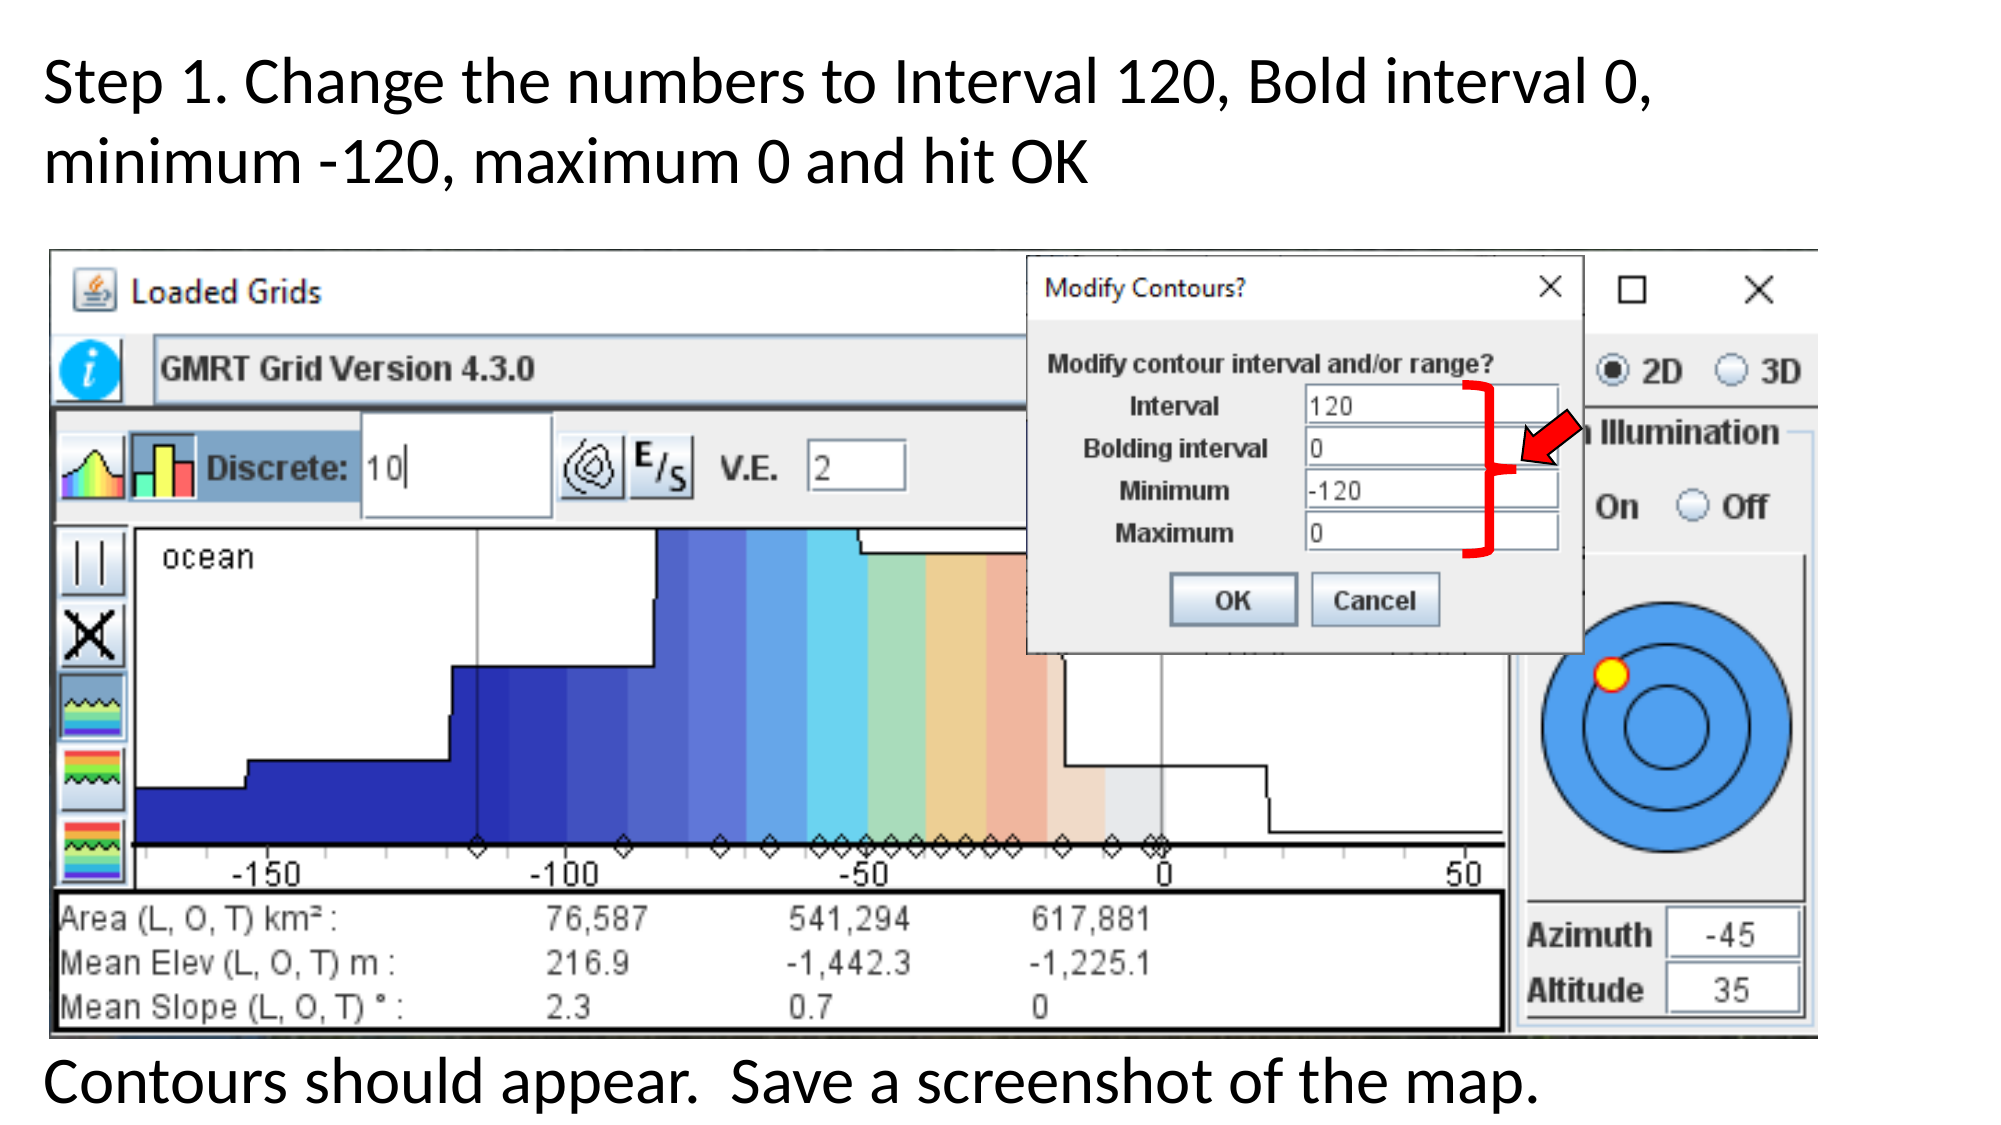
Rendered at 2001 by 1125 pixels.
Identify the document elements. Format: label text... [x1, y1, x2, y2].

text_box Contours should appear. Save a screenshot of the map. [28, 1029, 1897, 1124]
text_box Step 1. Change the numbers to Interval 120, Bold interval 0, minimum -120, maximum 0 and hit OK [28, 29, 1897, 205]
picture [49, 249, 1818, 1039]
